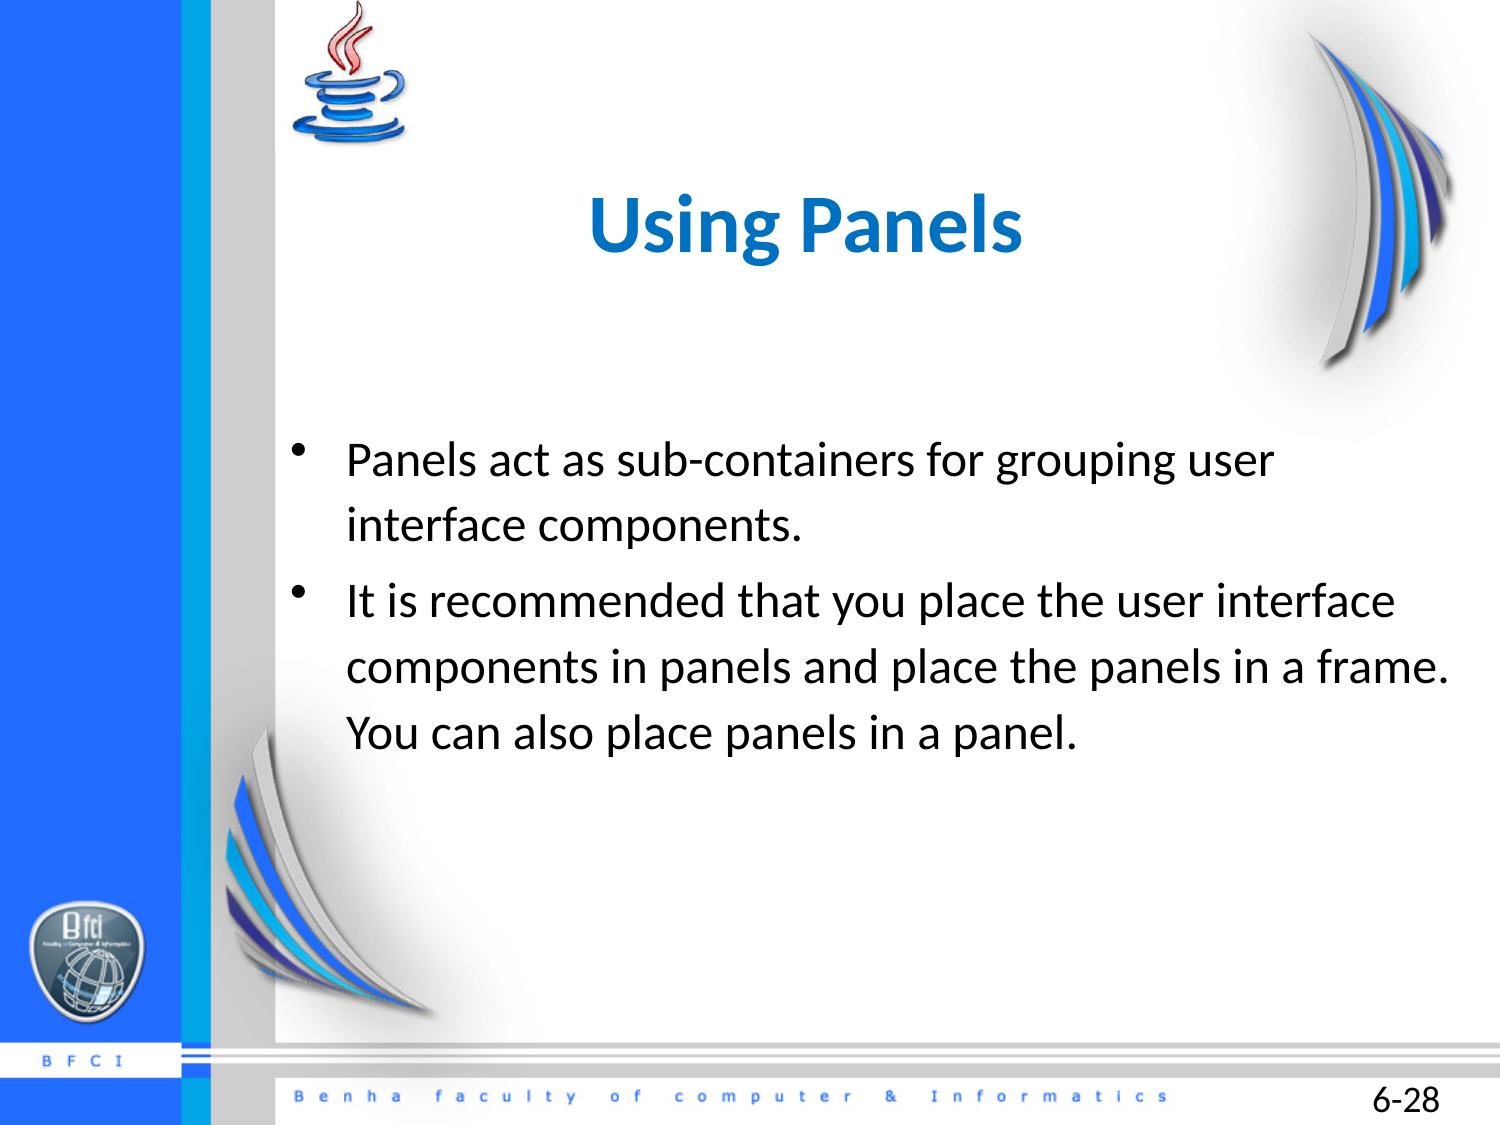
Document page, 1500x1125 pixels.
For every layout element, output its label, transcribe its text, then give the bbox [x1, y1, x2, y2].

text_box 6-28 [1312, 1067, 1500, 1121]
list Panels act as sub-containers for grouping user interface components. It is recommended that you place the user interface components in panels and place the panels in a frame. You can also place panels in a panel. [275, 412, 1475, 900]
picture [0, 0, 1500, 1125]
text_box Using Panels [274, 125, 1338, 313]
